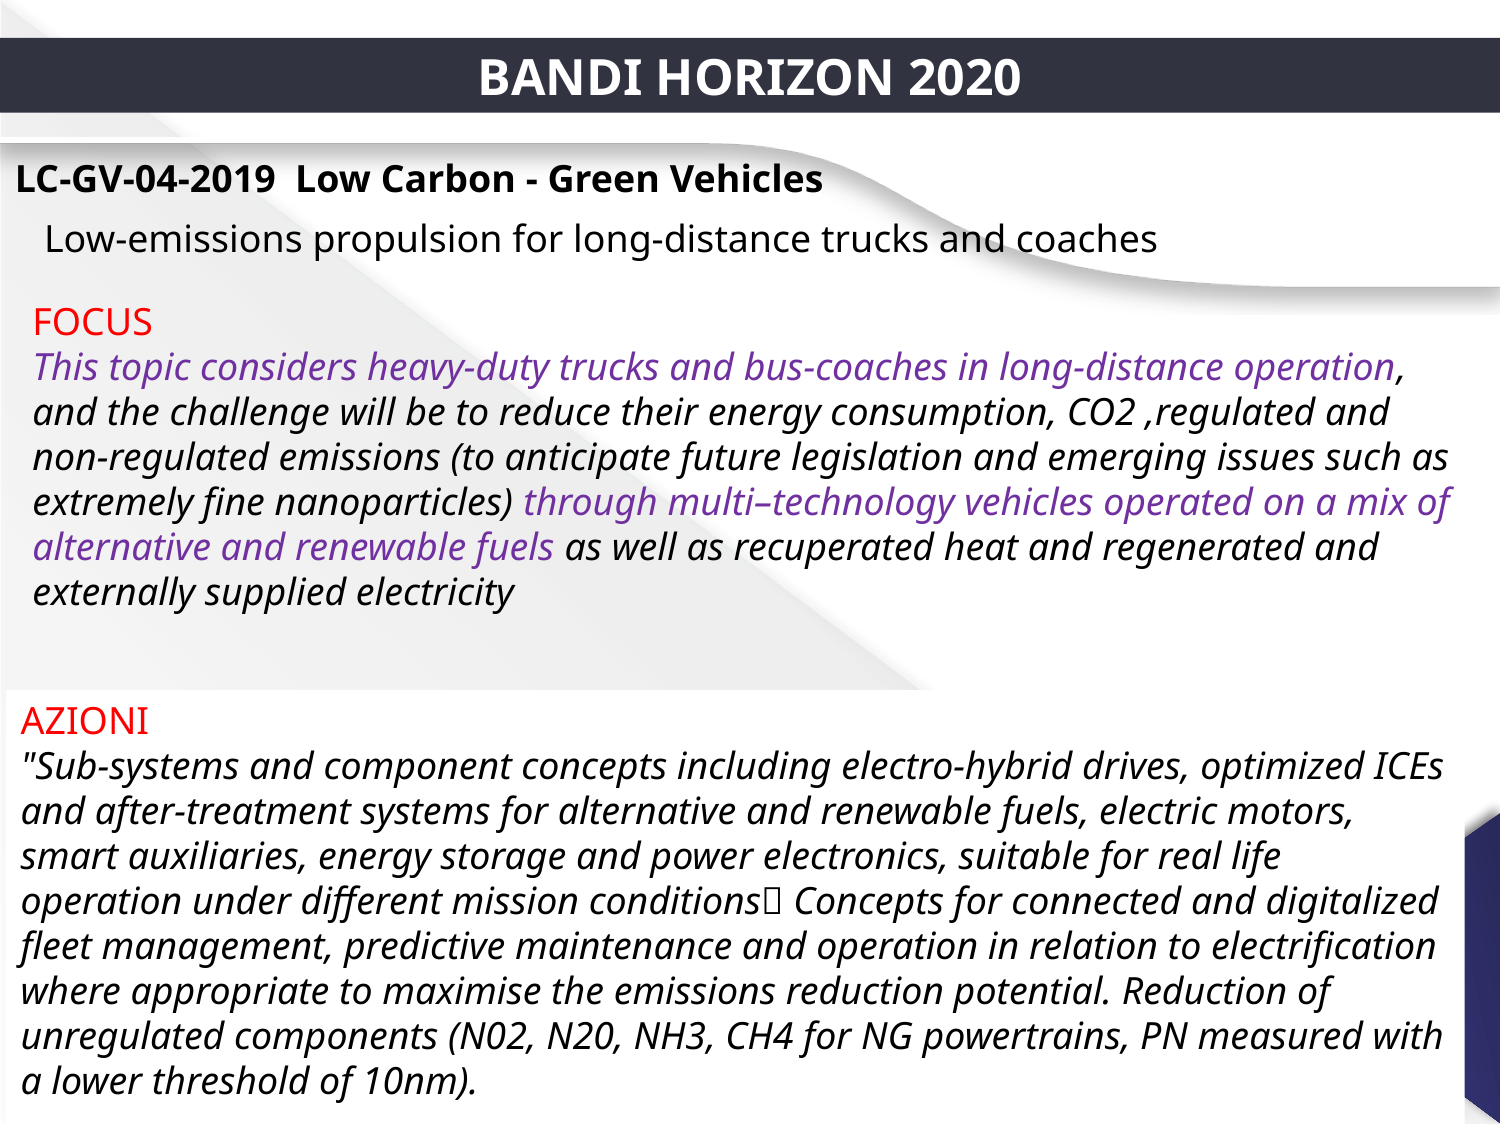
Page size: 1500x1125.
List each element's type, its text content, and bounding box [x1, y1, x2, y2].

text_box BANDI HORIZON 2020 [0, 37, 1500, 113]
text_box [0, 136, 1500, 315]
text_box FOCUS This topic considers heavy-duty trucks and bus-coaches in long-distance operation, and the challenge will be to reduce their energy consumption, CO2 ,regulated and non-regulated emissions (to anticipate future legislation and emerging issues such as extremely fine nanoparticles) through multi–technology vehicles operated on a mix of alternative and renewable fuels as well as recuperated heat and regenerated and externally supplied electricity [17, 315, 1477, 666]
text_box AZIONI "Sub-systems and component concepts including electro-hybrid drives, optimized ICEs and after-treatment systems for alternative and renewable fuels, electric motors, smart auxiliaries, energy storage and power electronics, suitable for real life operation under different mission conditions Concepts for connected and digitalized fleet management, predictive maintenance and operation in relation to electrification where appropriate to maximise the emissions reduction potential. Reduction of unregulated components (N02, N20, NH3, CH4 for NG powertrains, PN measured with a lower threshold of 10nm). [5, 689, 1465, 1125]
